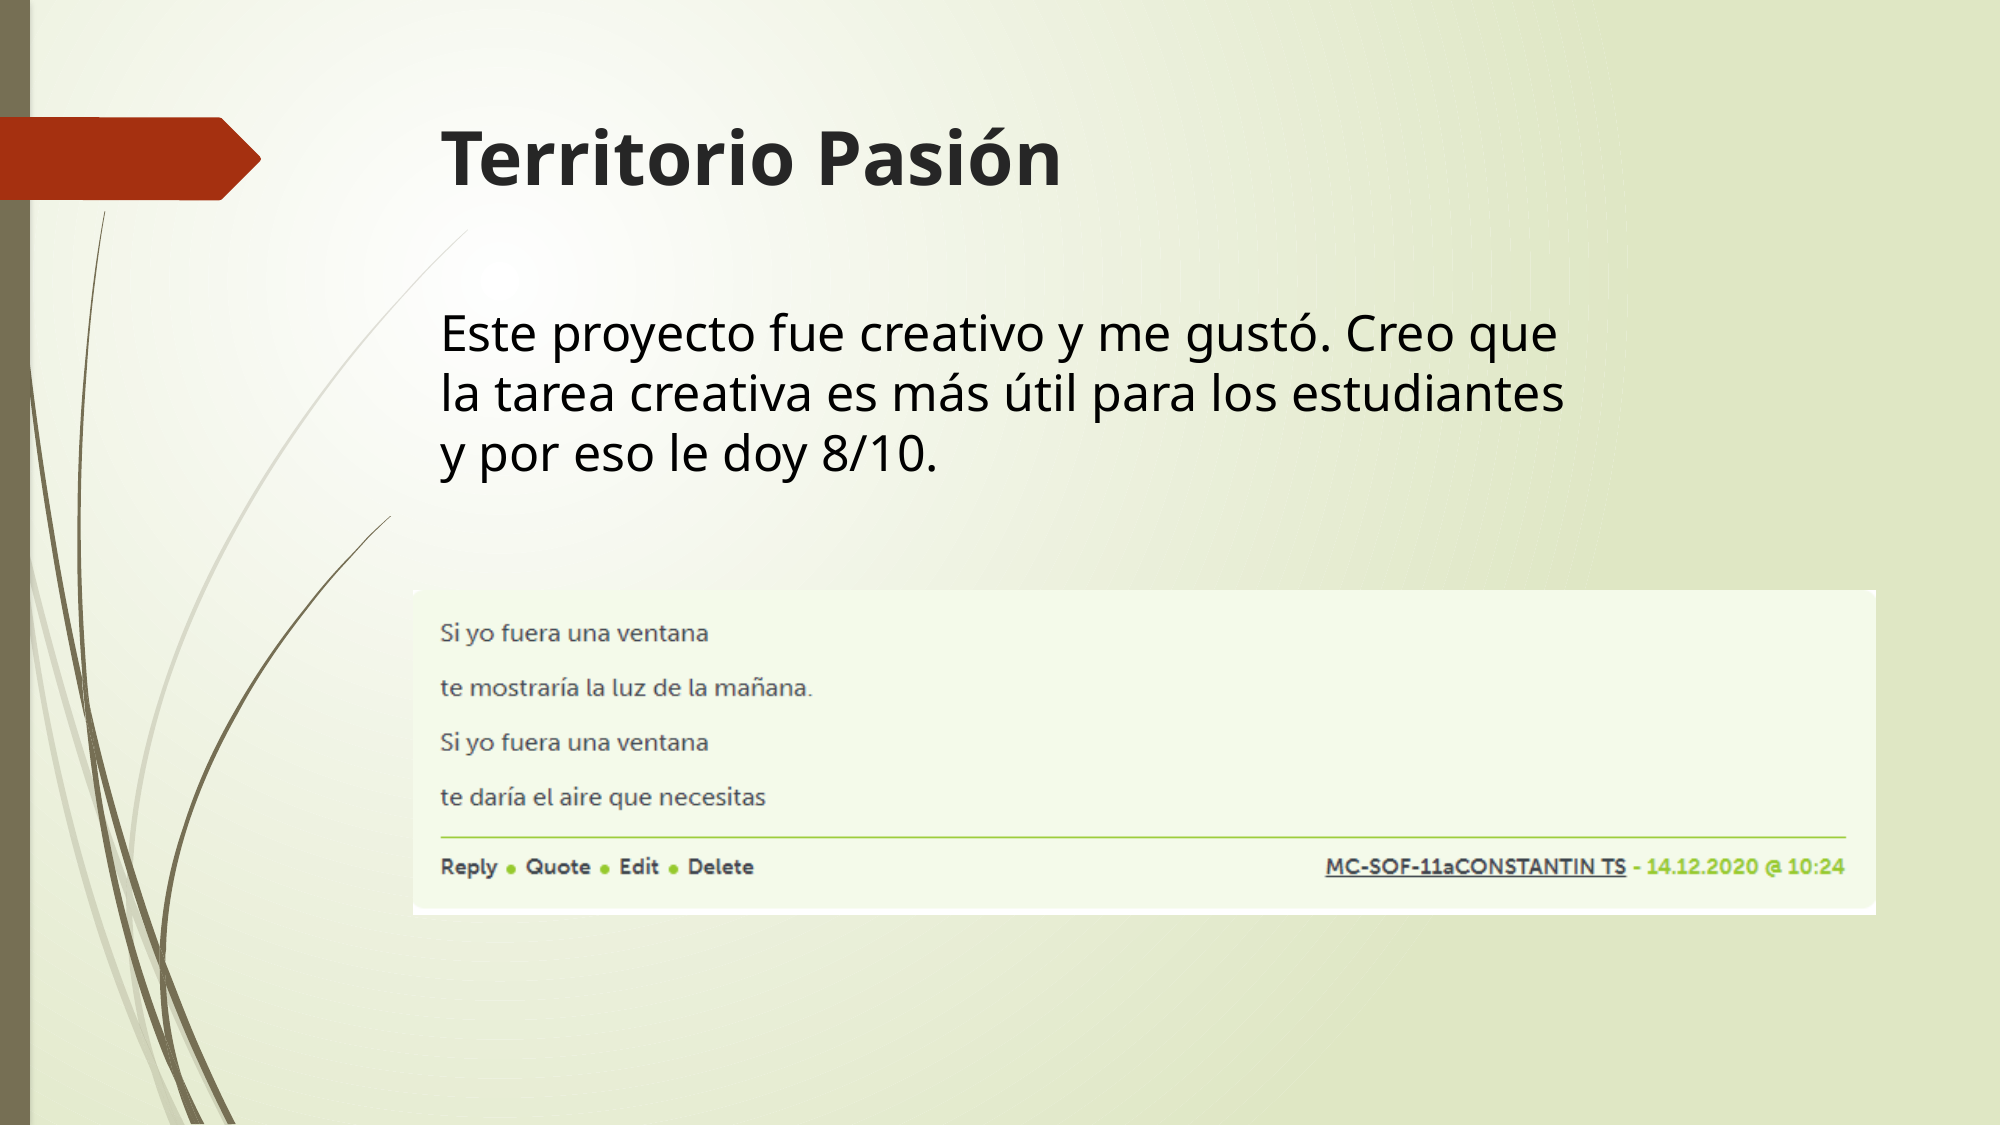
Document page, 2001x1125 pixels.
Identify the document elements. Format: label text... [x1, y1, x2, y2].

text_box Este proyecto fue creativo y me gustó. Creo que la tarea creativa es más útil para los estudiantes y por eso le doy 8/10. [425, 294, 1603, 490]
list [412, 590, 1876, 916]
title Territorio Pasión [425, 102, 1888, 313]
